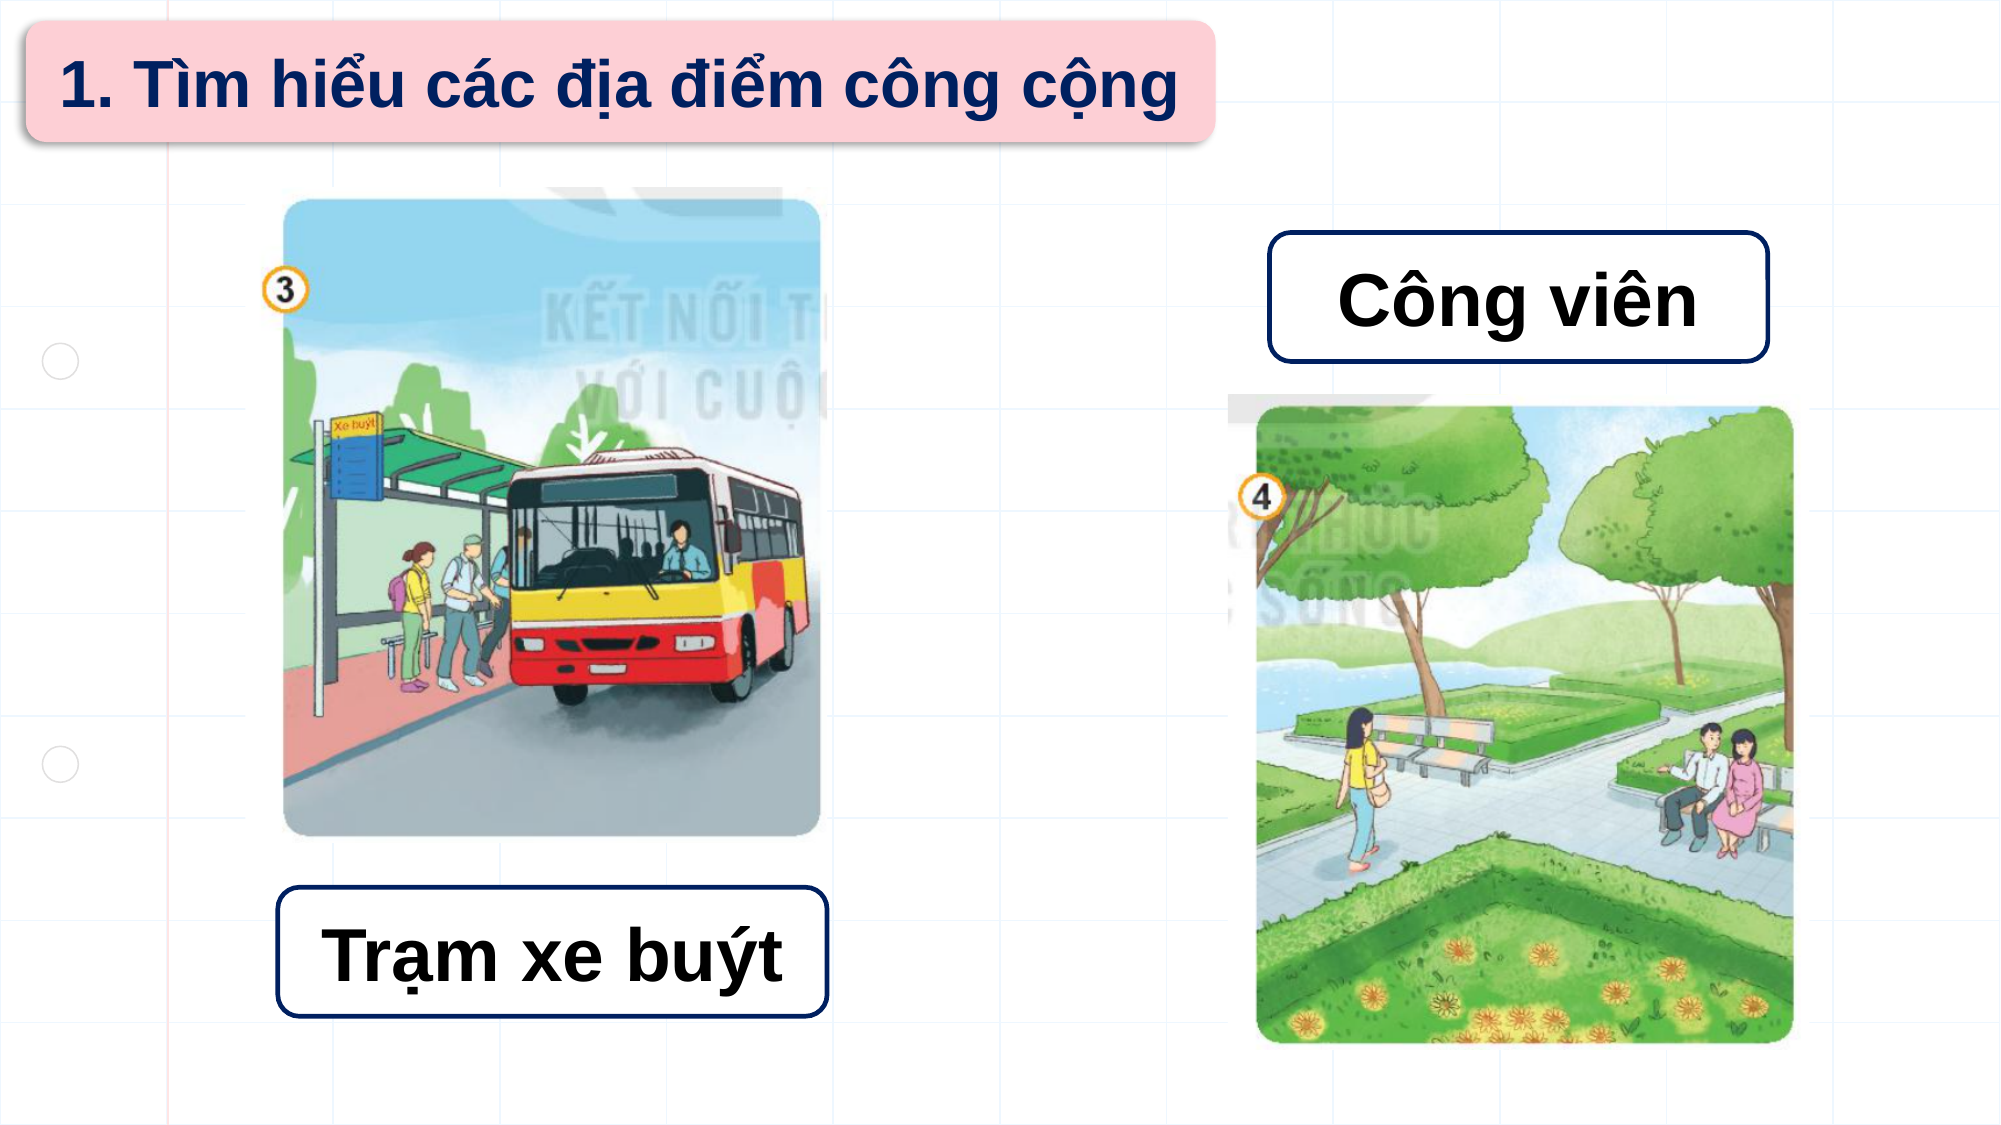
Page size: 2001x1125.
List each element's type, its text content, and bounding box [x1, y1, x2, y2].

text_box Công viên [1268, 231, 1769, 363]
text_box Trạm xe buýt [276, 886, 829, 1018]
text_box 1. Tìm hiểu các địa điểm công cộng [24, 19, 1217, 144]
picture [245, 187, 828, 843]
picture [1227, 394, 1810, 1050]
